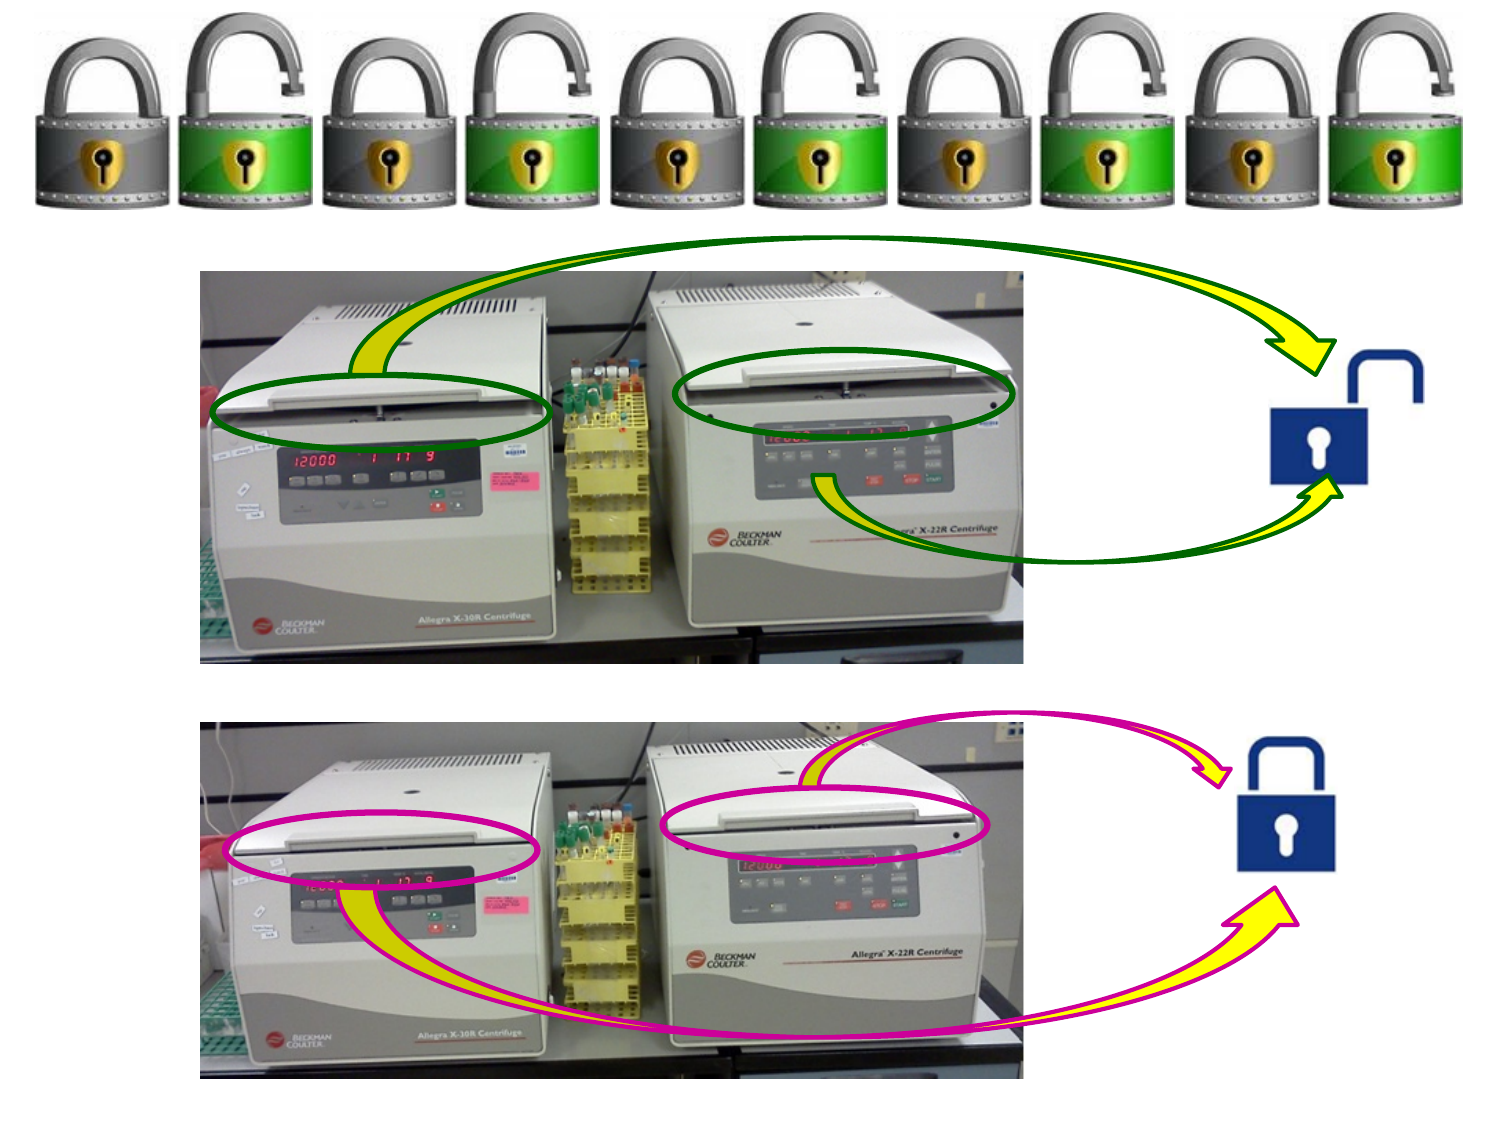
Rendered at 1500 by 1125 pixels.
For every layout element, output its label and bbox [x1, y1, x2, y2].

picture [1234, 735, 1338, 876]
text_box [903, 710, 1228, 790]
picture [199, 722, 1026, 1079]
picture [609, 12, 888, 210]
picture [1184, 12, 1463, 210]
text_box [1029, 885, 1300, 1026]
text_box [1029, 497, 1344, 565]
picture [34, 12, 313, 210]
picture [199, 271, 1026, 665]
text_box [509, 235, 1337, 346]
picture [321, 12, 601, 210]
picture [896, 12, 1176, 210]
picture [1268, 348, 1426, 488]
